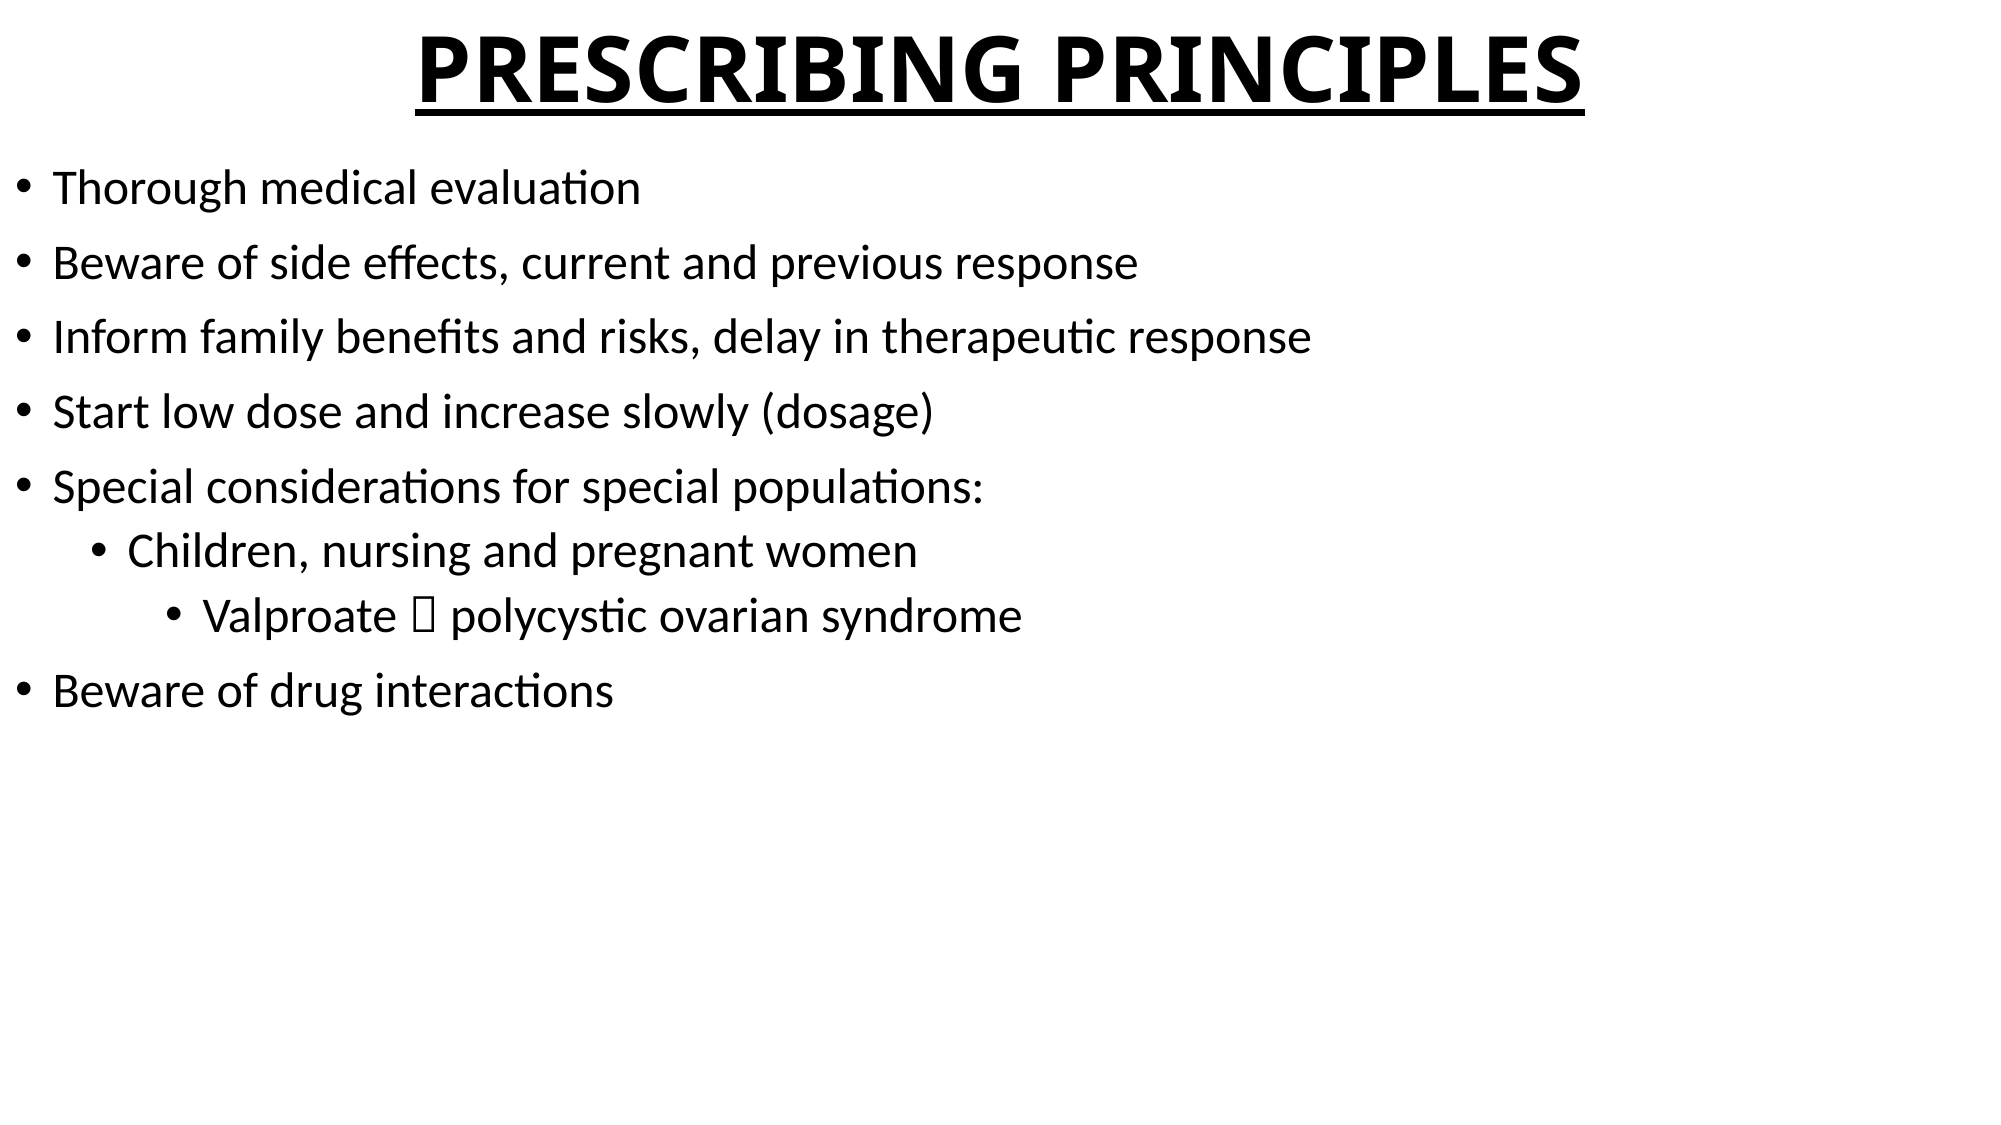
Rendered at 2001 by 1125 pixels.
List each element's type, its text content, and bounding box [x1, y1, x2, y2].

list Thorough medical evaluation Beware of side effects, current and previous response Inform family benefits and risks, delay in therapeutic response Start low dose and increase slowly (dosage) Special considerations for special populations: Children, nursing and pregnant women Valproate  polycystic ovarian syndrome Beware of drug interactions [0, 153, 2000, 1125]
title PRESCRIBING PRINCIPLES [0, 0, 2000, 146]
